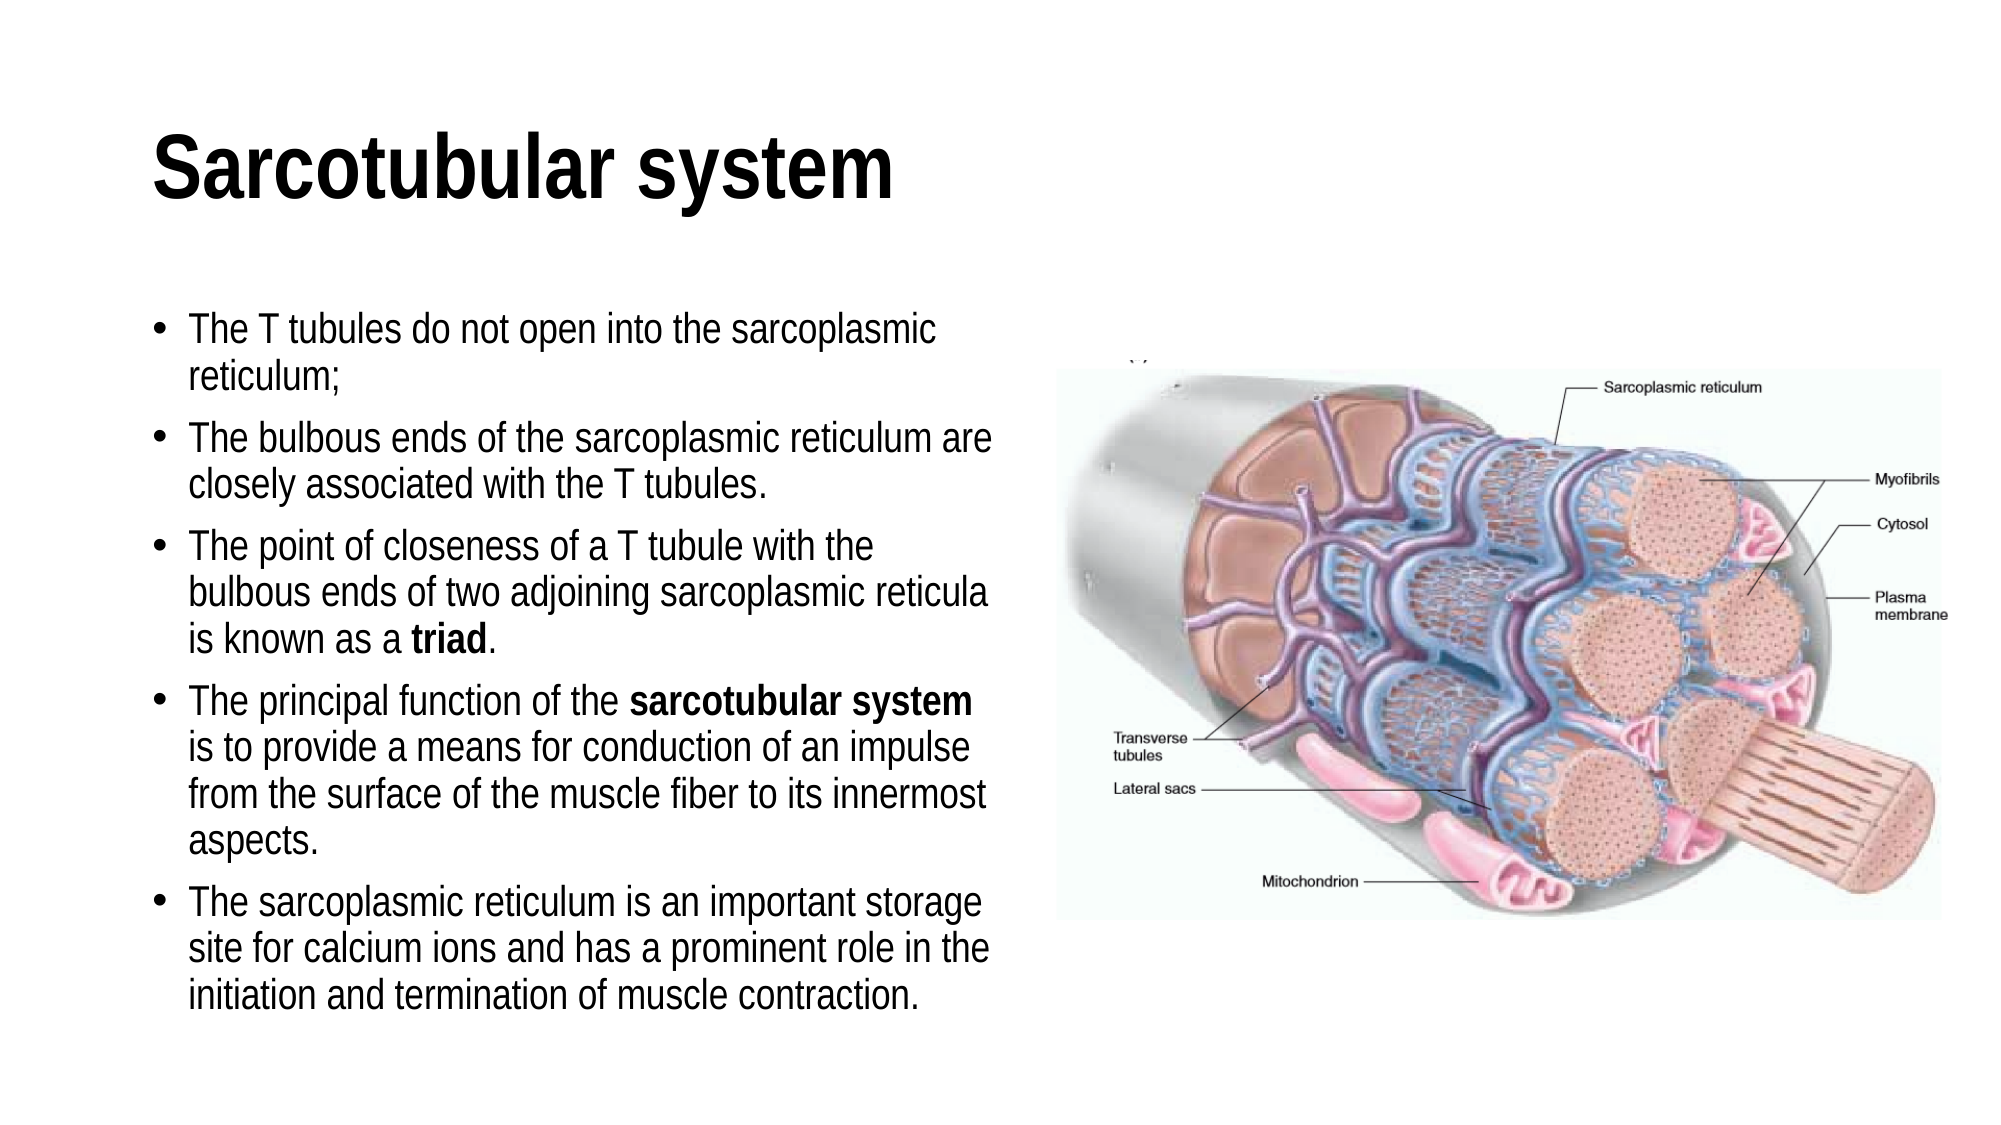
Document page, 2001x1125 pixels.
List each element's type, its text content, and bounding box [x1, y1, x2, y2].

picture [1051, 360, 1974, 920]
list The T tubules do not open into the sarcoplasmic reticulum; The bulbous ends of the sarcoplasmic reticulum are closely associated with the T tubules. The point of closeness of a T tubule with the bulbous ends of two adjoining sarcoplasmic reticula is known as a triad. The principal function of the sarcotubular system is to provide a means for conduction of an impulse from the surface of the muscle fiber to its innermost aspects. The sarcoplasmic reticulum is an important storage site for calcium ions and has a prominent role in the initiation and termination of muscle contraction. [137, 299, 1015, 1055]
title Sarcotubular system [137, 59, 1863, 278]
